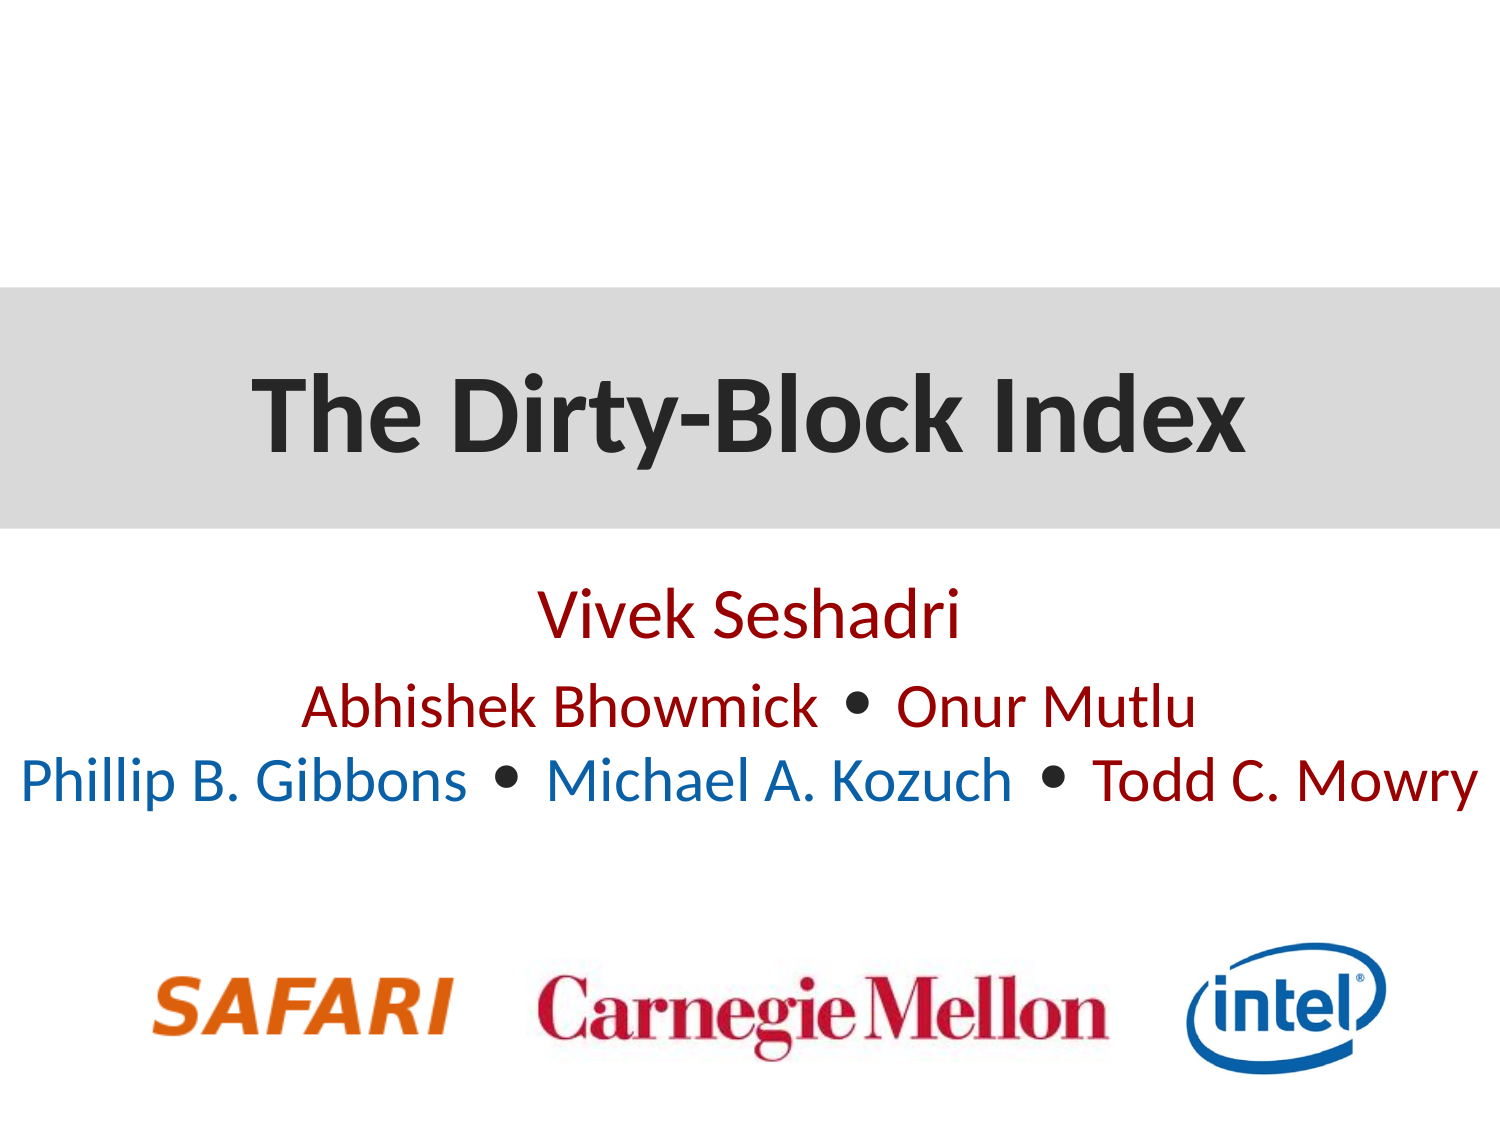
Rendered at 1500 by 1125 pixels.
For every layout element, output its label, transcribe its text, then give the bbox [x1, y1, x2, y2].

subtitle Vivek Seshadri Abhishek Bhowmick ∙ Onur Mutlu Phillip B. Gibbons ∙ Michael A. Kozuch ∙ Todd C. Mowry [0, 575, 1500, 875]
picture [525, 954, 1120, 1078]
picture [149, 962, 465, 1054]
picture [1185, 932, 1388, 1076]
title The Dirty-Block Index [0, 287, 1500, 529]
